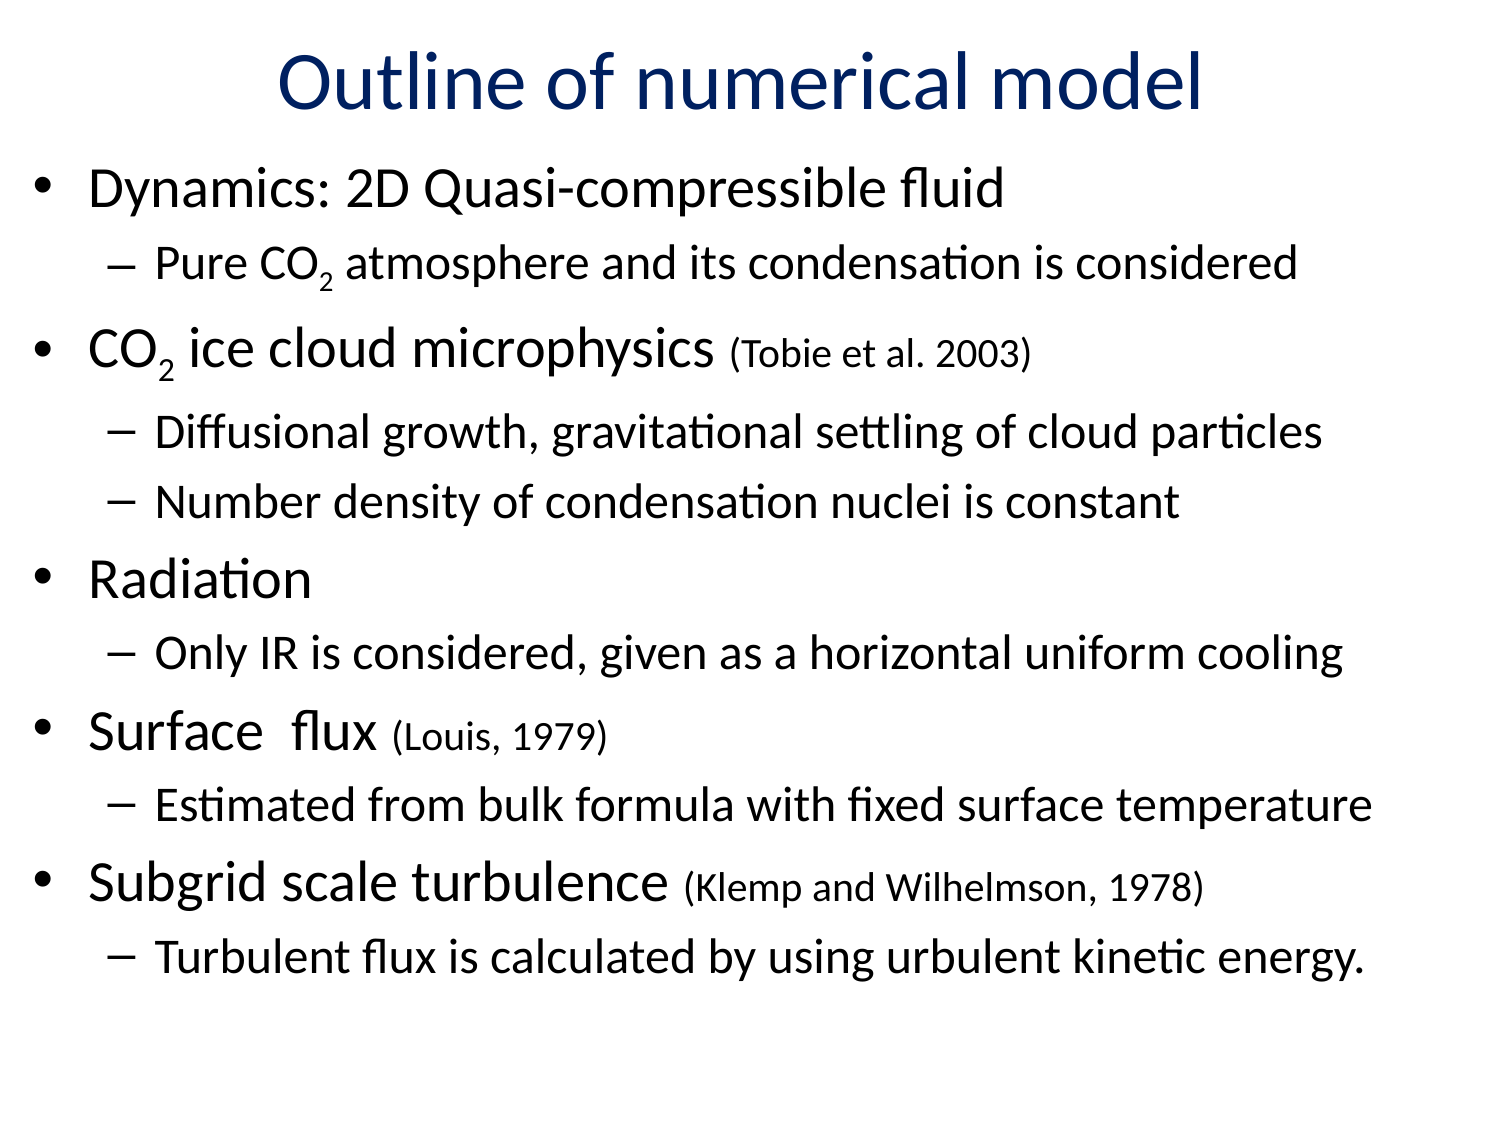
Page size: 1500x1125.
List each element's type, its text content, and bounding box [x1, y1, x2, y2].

list Dynamics: 2D Quasi-compressible fluid Pure CO2 atmosphere and its condensation is considered CO2 ice cloud microphysics (Tobie et al. 2003) Diffusional growth, gravitational settling of cloud particles Number density of condensation nuclei is constant Radiation Only IR is considered, given as a horizontal uniform cooling Surface flux (Louis, 1979) Estimated from bulk formula with fixed surface temperature Subgrid scale turbulence (Klemp and Wilhelmson, 1978) Turbulent flux is calculated by using urbulent kinetic energy. [17, 141, 1500, 1106]
title Outline of numerical model [41, 7, 1442, 141]
